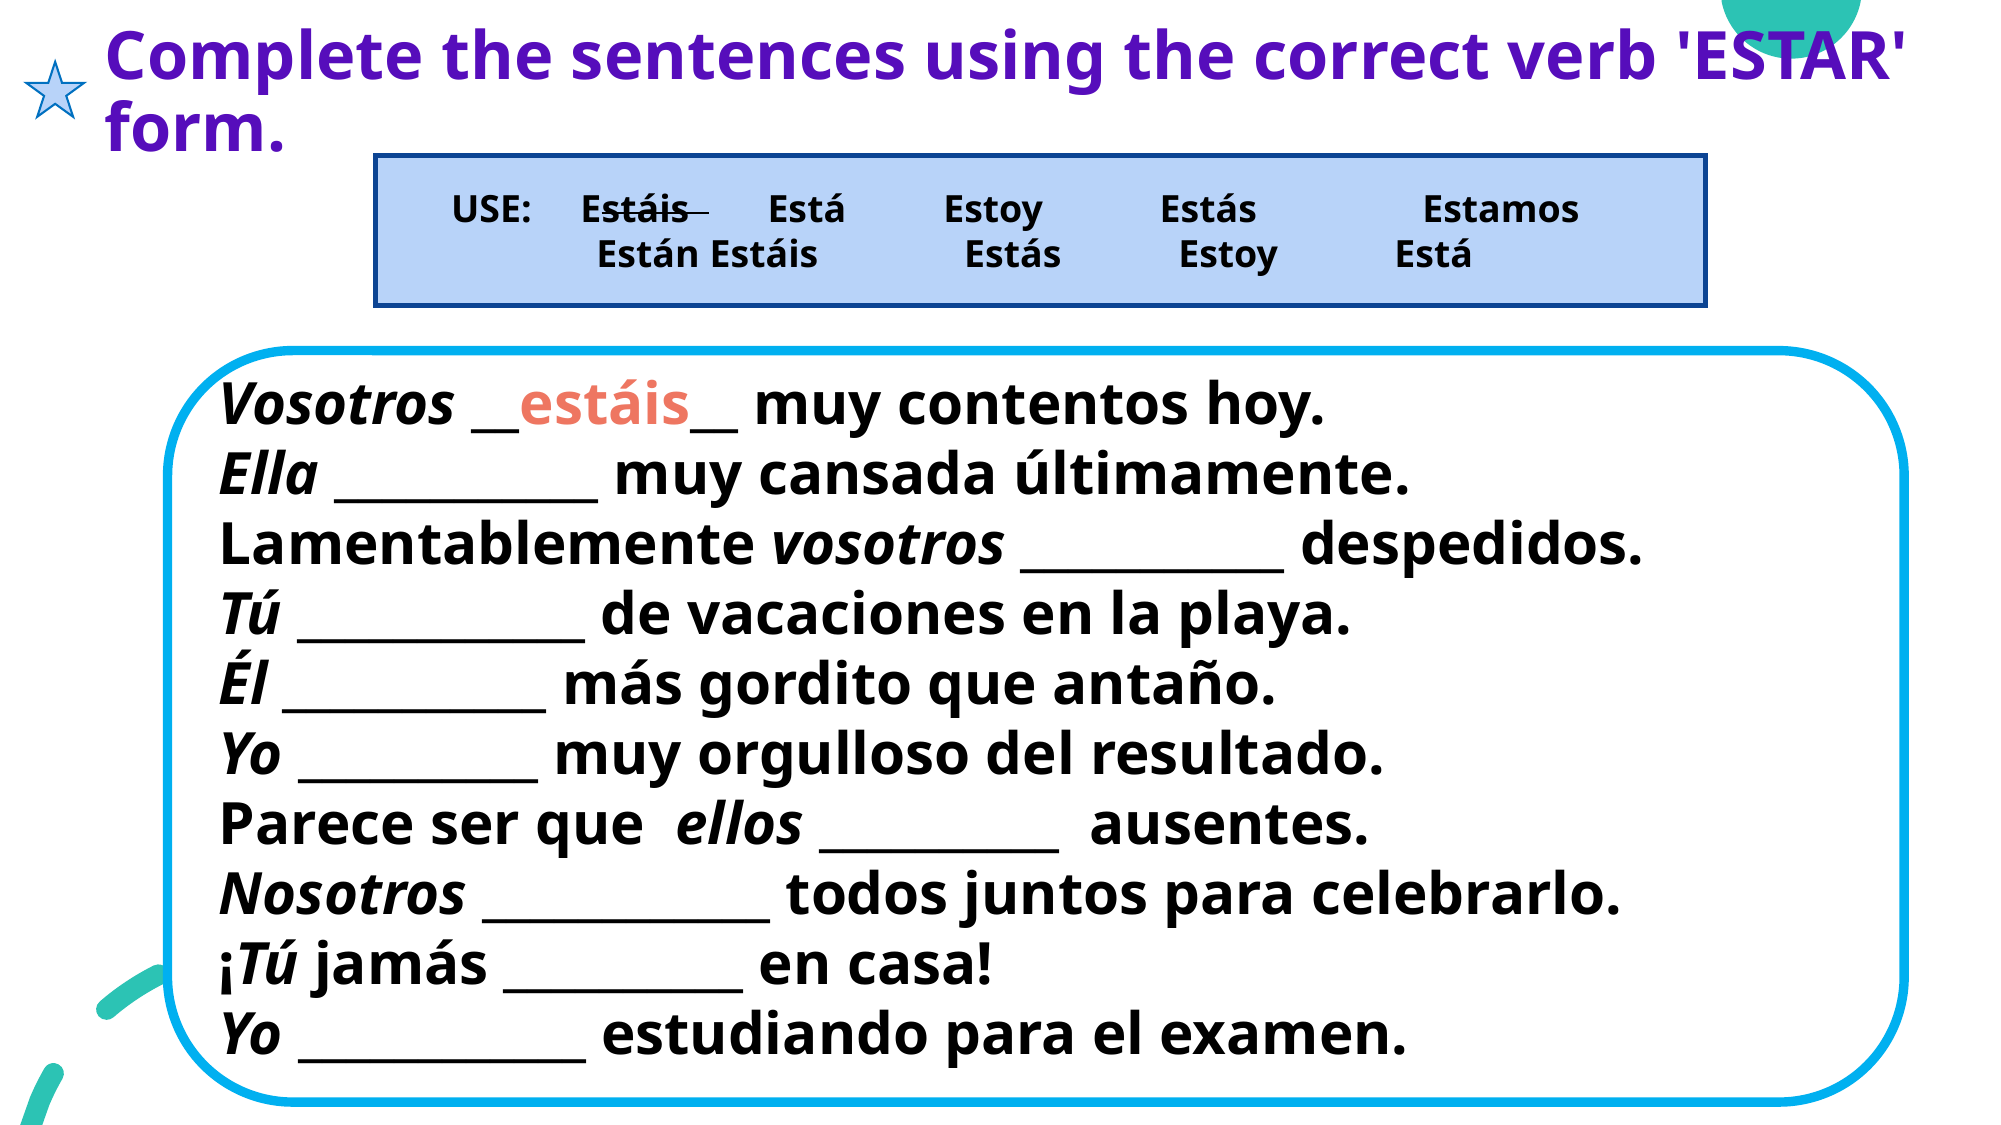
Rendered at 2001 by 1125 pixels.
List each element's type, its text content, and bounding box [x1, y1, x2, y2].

title Complete the sentences using the correct verb 'ESTAR' form. [89, 16, 1991, 172]
text_box Vosotros __estáis__ muy contentos hoy. Ella ___________ muy cansada últimamente. Lamentablemente vosotros ___________ despedidos. Tú ____________ de vacaciones en la playa. Él ___________ más gordito que antaño. Yo __________ muy orgulloso del resultado. Parece ser que ellos __________ ausentes. Nosotros ____________ todos juntos para celebrarlo. ¡Tú jamás __________ en casa! Yo ____________ estudiando para el examen. [166, 349, 1906, 1104]
text_box USE: Estáis Está Estoy Estás Estamos Están Estáis Estás Estoy Está [374, 154, 1707, 307]
text_box [22, 58, 88, 120]
